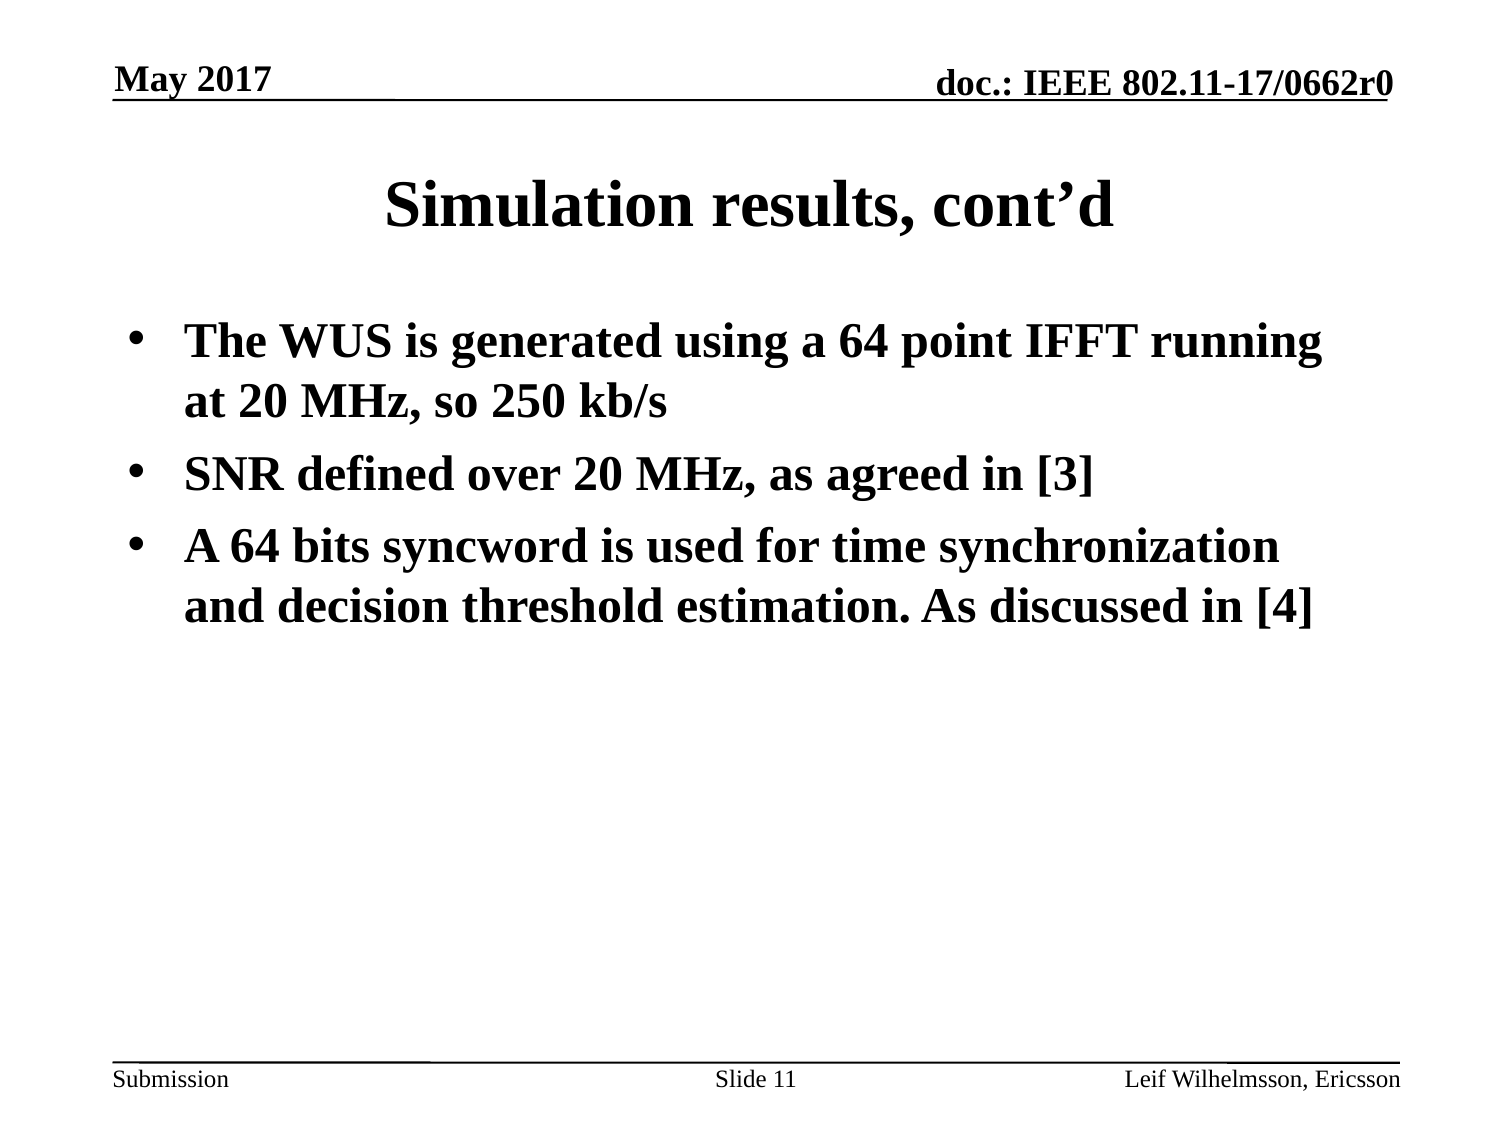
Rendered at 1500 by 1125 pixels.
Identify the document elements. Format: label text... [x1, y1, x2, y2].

slide_number Slide 11 [712, 1061, 800, 1123]
footer Leif Wilhelmsson, Ericsson [878, 1061, 1402, 1093]
list The WUS is generated using a 64 point IFFT running at 20 MHz, so 250 kb/s SNR defined over 20 MHz, as agreed in [3] A 64 bits syncword is used for time synchronization and decision threshold estimation. As discussed in [4] [112, 299, 1388, 599]
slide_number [114, 54, 423, 100]
title Simulation results, cont’d [112, 112, 1388, 288]
